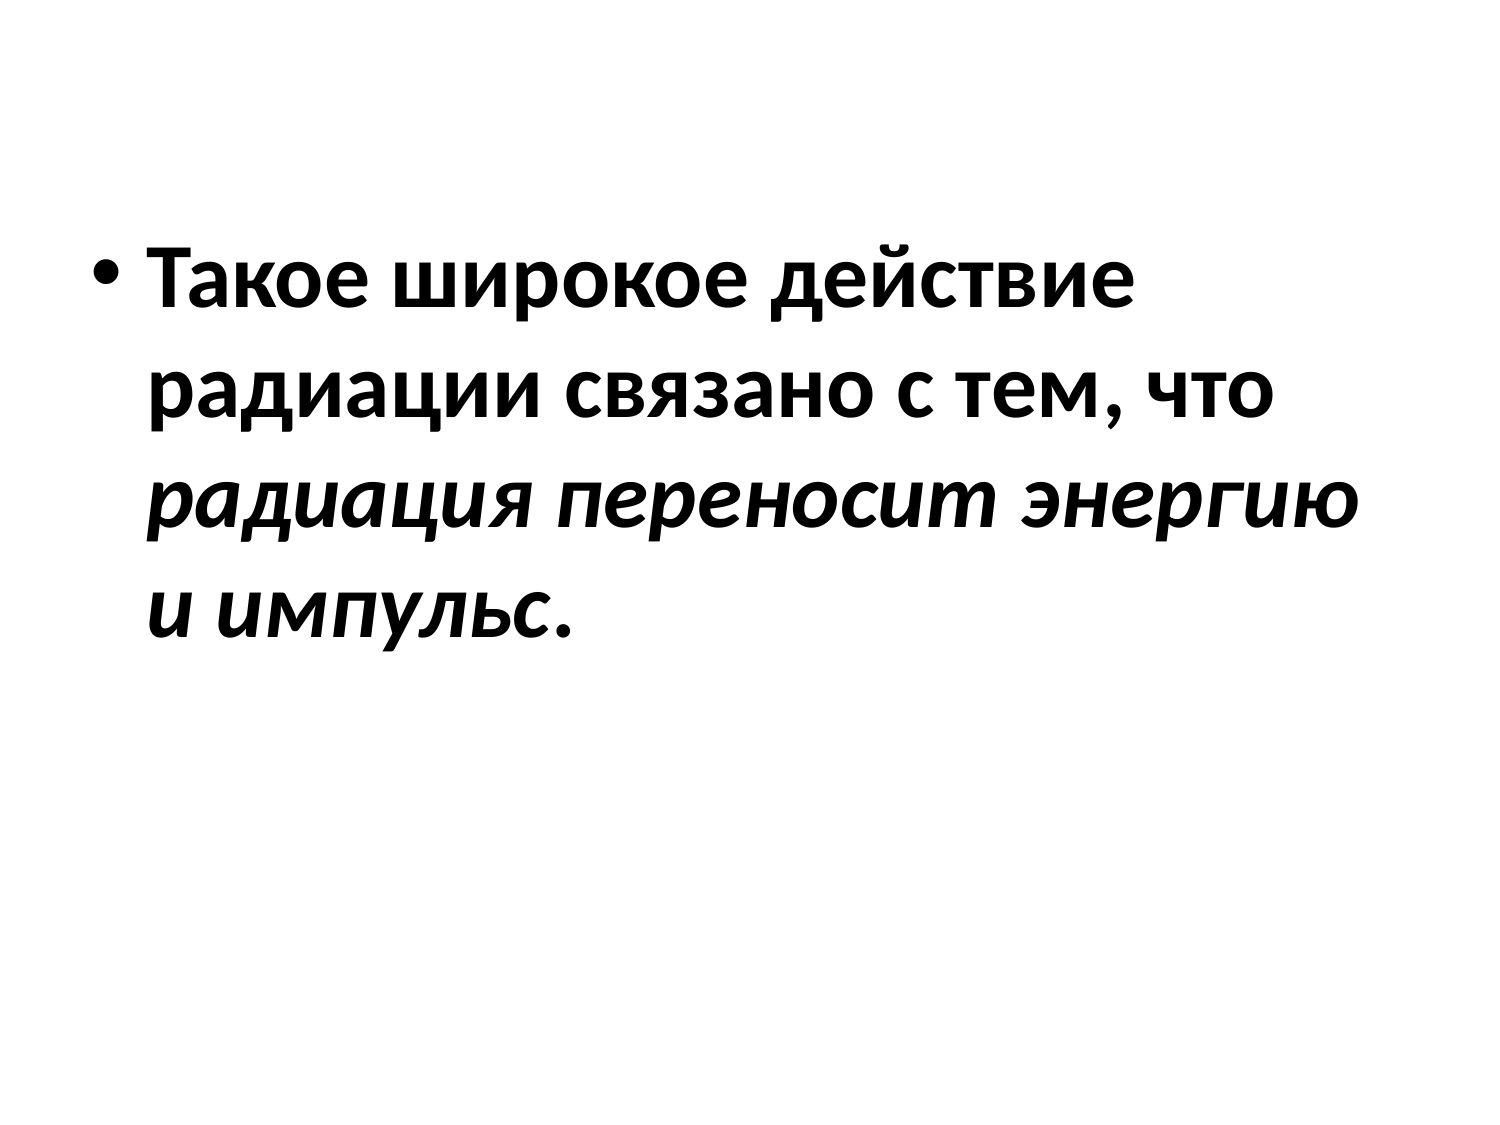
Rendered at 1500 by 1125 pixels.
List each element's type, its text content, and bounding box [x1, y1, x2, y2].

list Такое широкое действие радиации связано с тем, что радиация переносит энергию и импульс. [75, 208, 1425, 1005]
